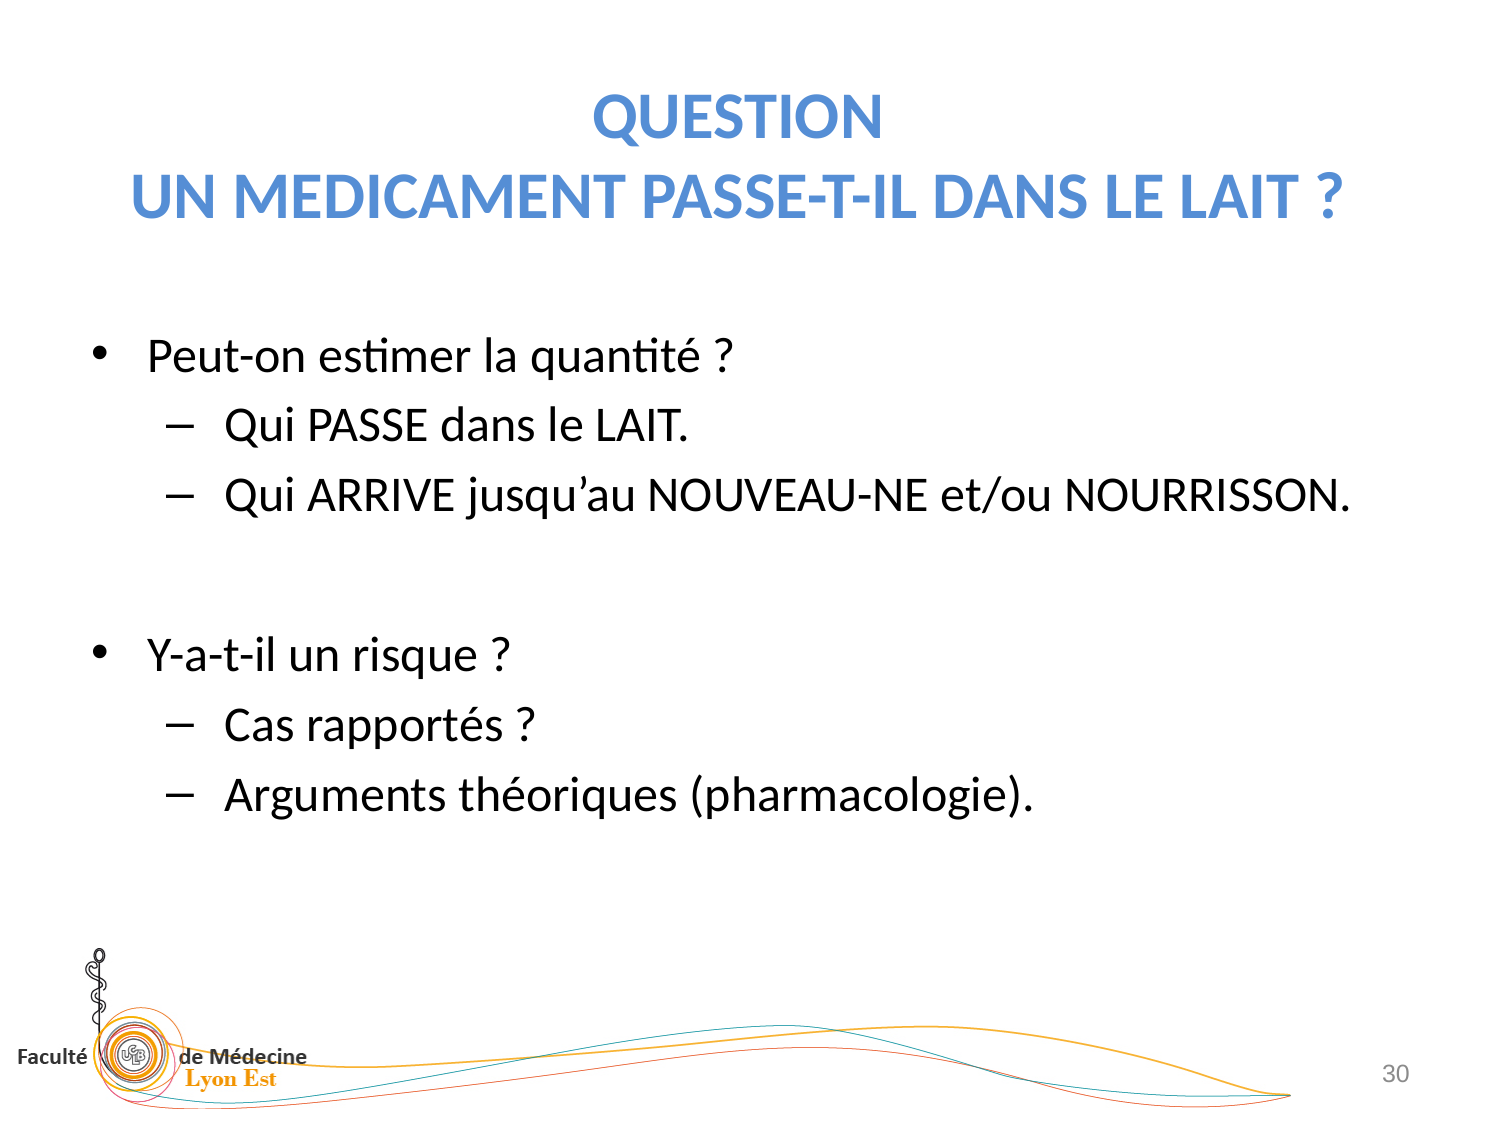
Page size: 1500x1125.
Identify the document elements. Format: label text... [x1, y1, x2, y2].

title QUESTION UN MEDICAMENT PASSE-T-IL DANS LE LAIT ? [41, 14, 1436, 290]
slide_number 30 [1074, 1042, 1425, 1103]
picture [17, 948, 1291, 1109]
list Peut-on estimer la quantité ? Qui PASSE dans le LAIT. Qui ARRIVE jusqu’au NOUVEAU-NE et/ou NOURRISSON. Y-a-t-il un risque ? Cas rapportés ? Arguments théoriques (pharmacologie). [76, 314, 1477, 894]
